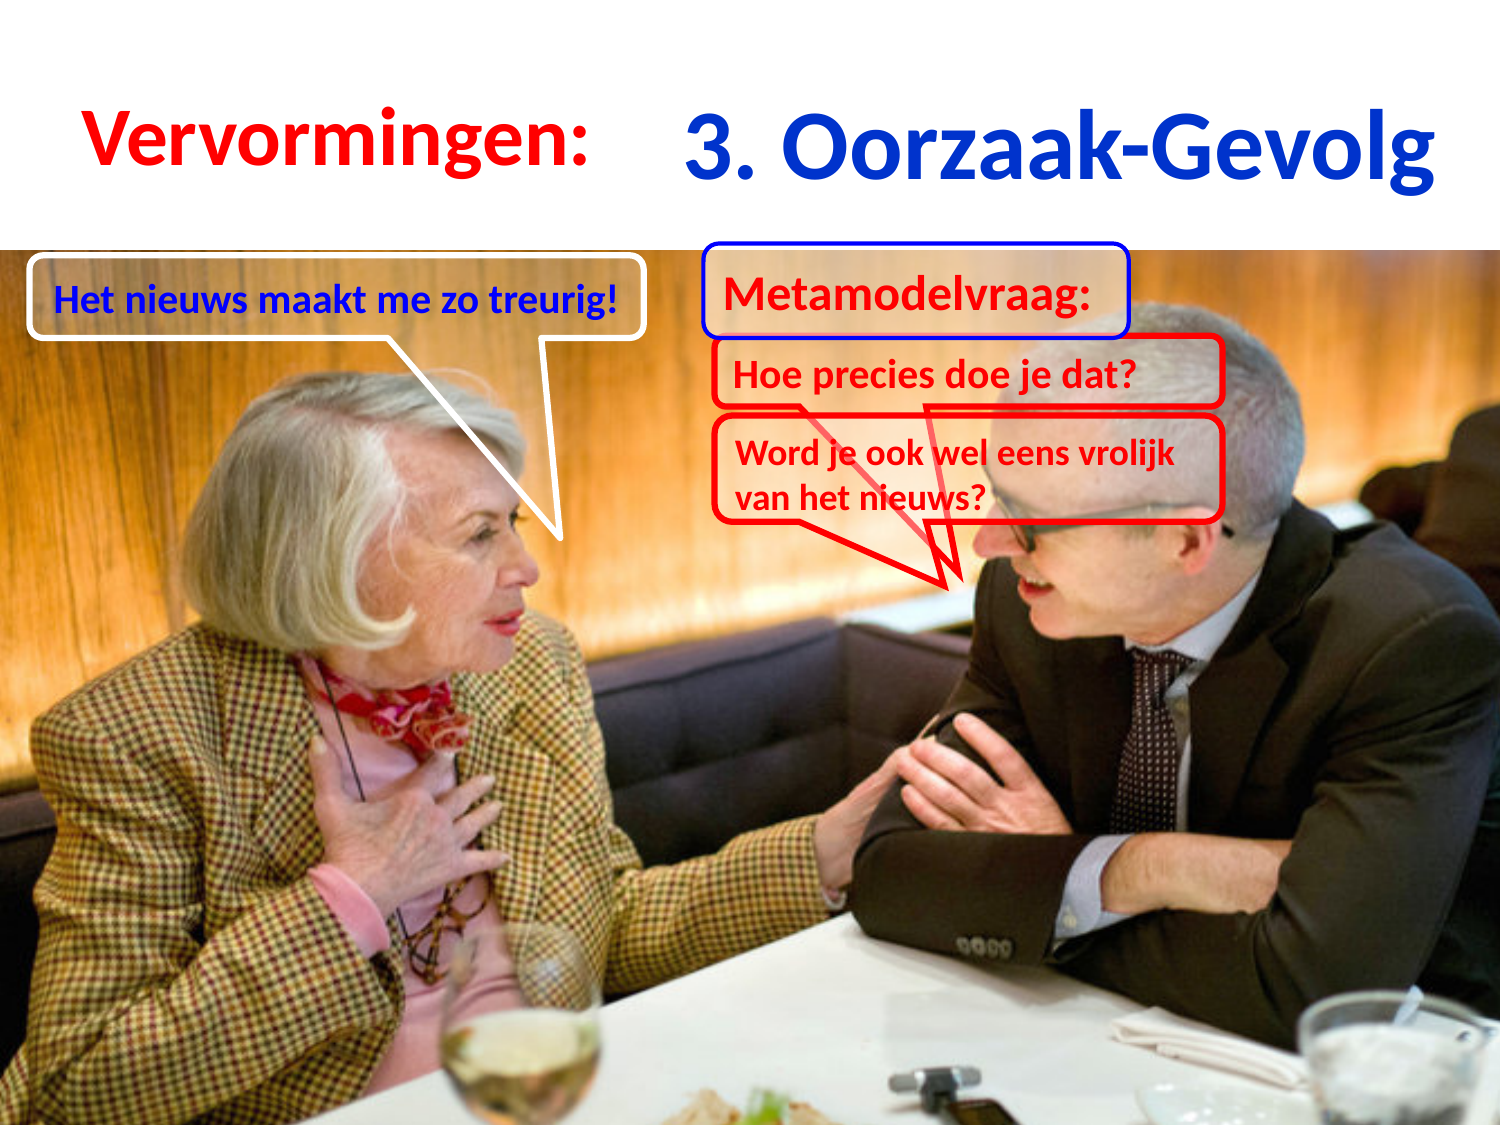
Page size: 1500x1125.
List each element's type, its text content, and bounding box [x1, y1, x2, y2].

text_box Metamodelvraag: [705, 241, 1127, 248]
text_box 3. Oorzaak-Gevolg [667, 71, 1500, 207]
title Vervormingen: [0, 62, 680, 203]
picture [0, 249, 1500, 1125]
